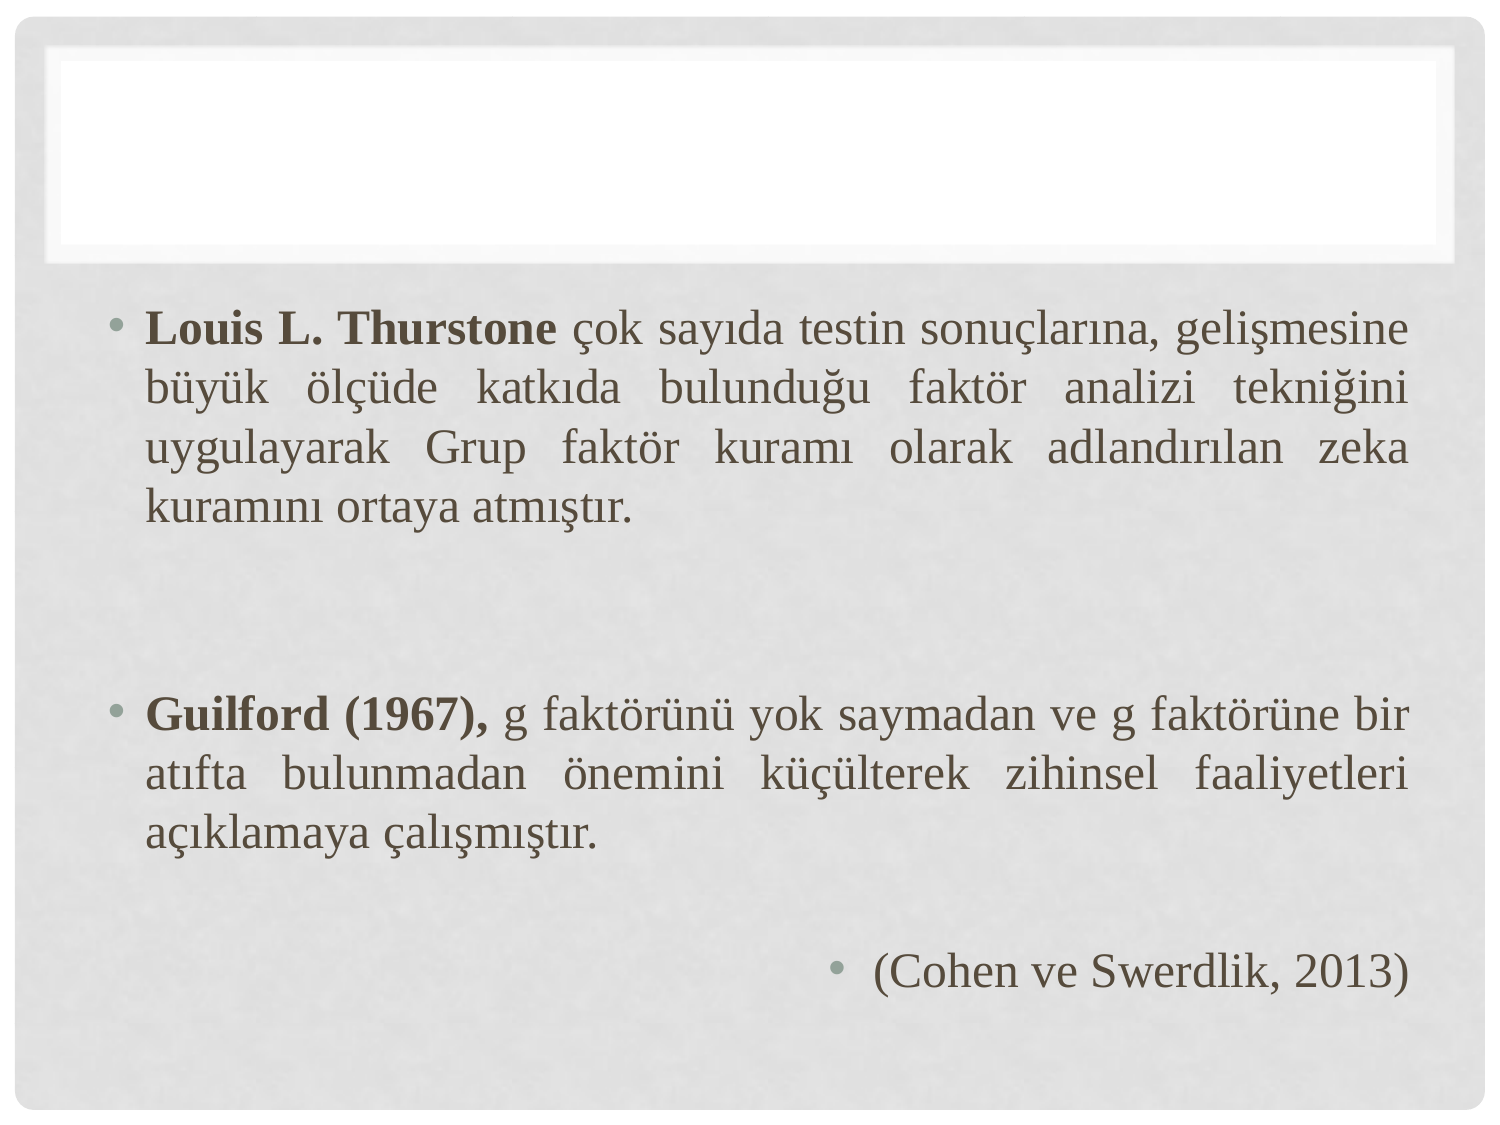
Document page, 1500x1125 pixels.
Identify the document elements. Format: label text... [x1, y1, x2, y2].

list Louis L. Thurstone çok sayıda testin sonuçlarına, gelişmesine büyük ölçüde katkıda bulunduğu faktör analizi tekniğini uygulayarak Grup faktör kuramı olarak adlandırılan zeka kuramını ortaya atmıştır. Guilford (1967), g faktörünü yok saymadan ve g faktörüne bir atıfta bulunmadan önemini küçülterek zihinsel faaliyetleri açıklamaya çalışmıştır. (Cohen ve Swerdlik, 2013) [75, 287, 1425, 1005]
